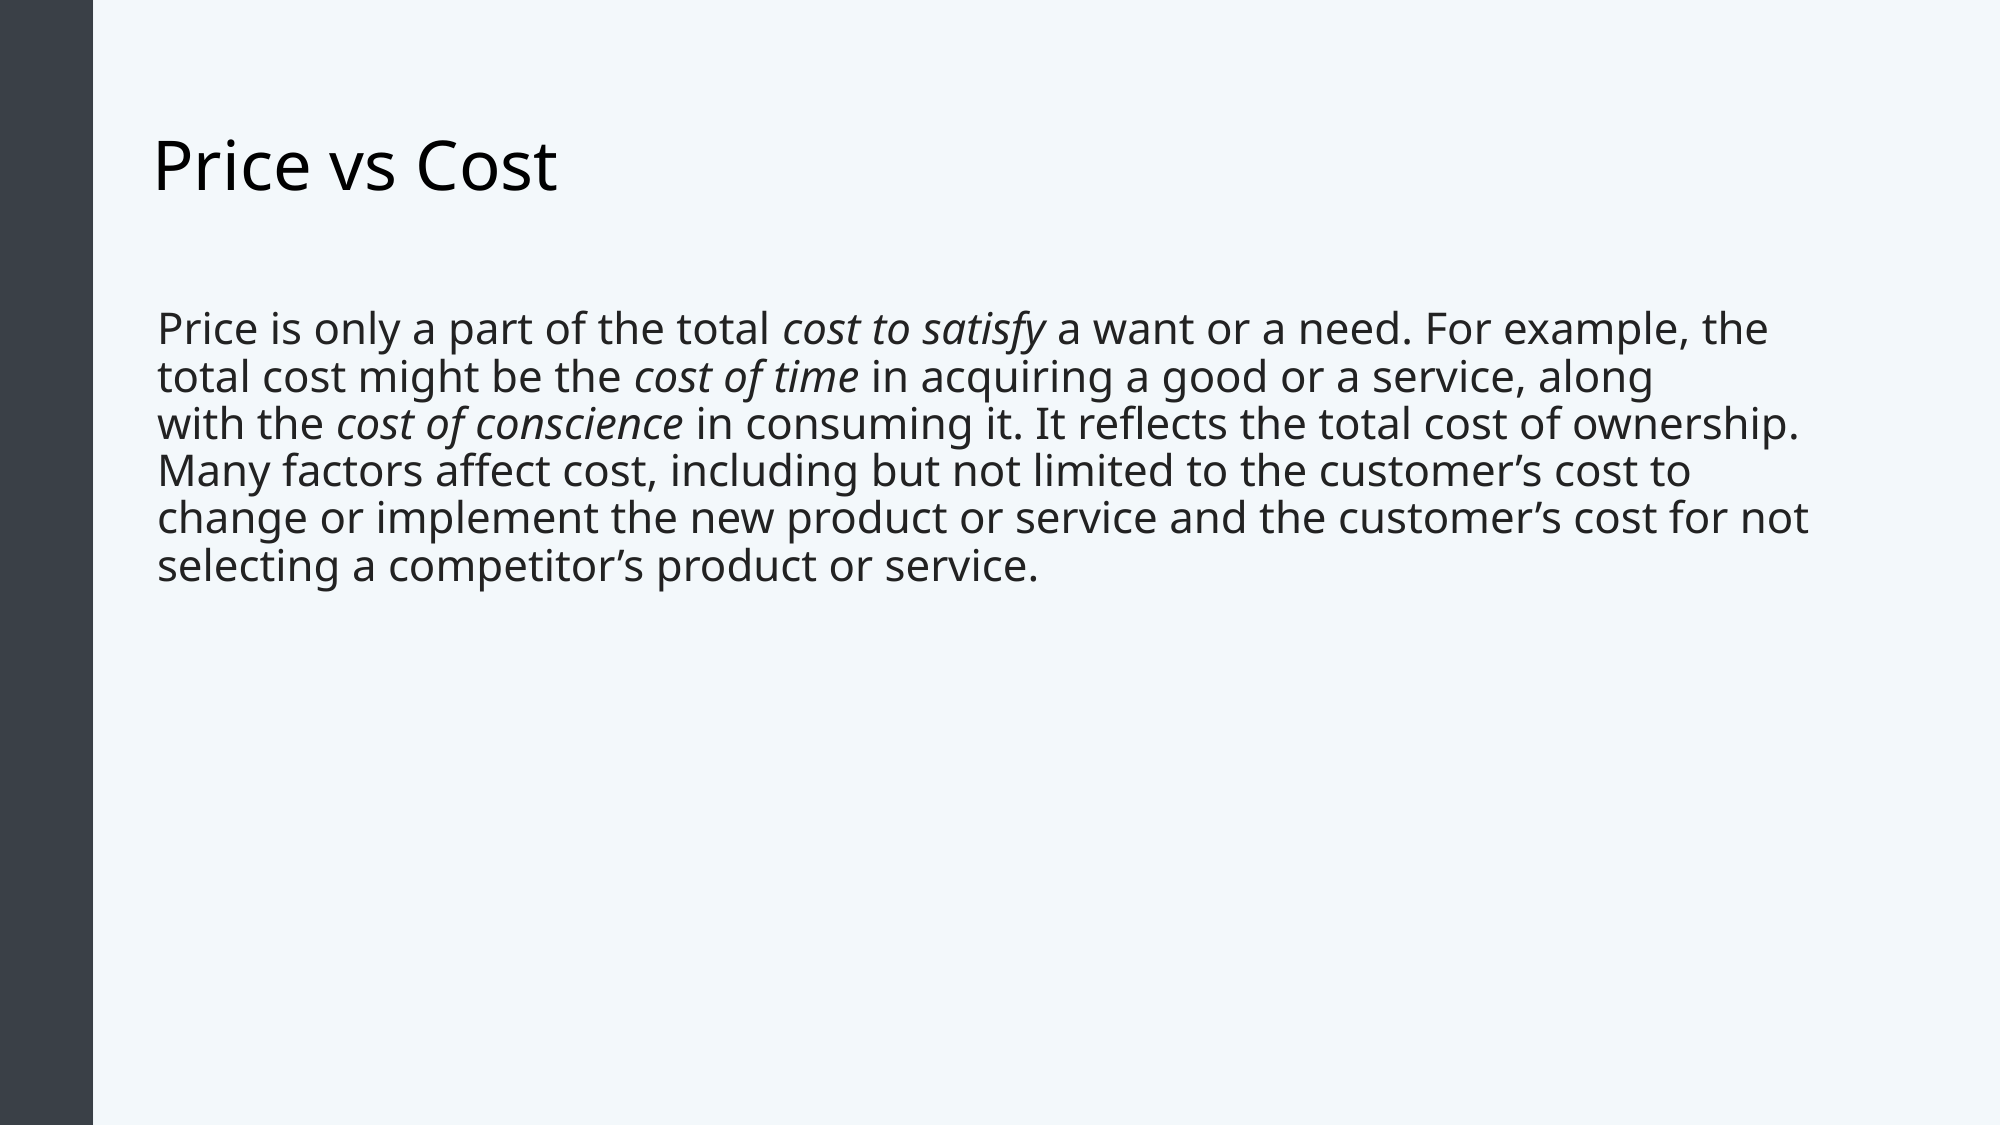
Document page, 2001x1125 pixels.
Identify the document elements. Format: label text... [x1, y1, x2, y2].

title Price vs Cost [137, 59, 1863, 278]
list Price is only a part of the total cost to satisfy a want or a need. For example, the total cost might be the cost of time in acquiring a good or a service, along with the cost of conscience in consuming it. It reflects the total cost of ownership. Many factors affect cost, including but not limited to the customer’s cost to change or implement the new product or service and the customer’s cost for not selecting a competitor’s product or service. [137, 299, 1863, 1014]
